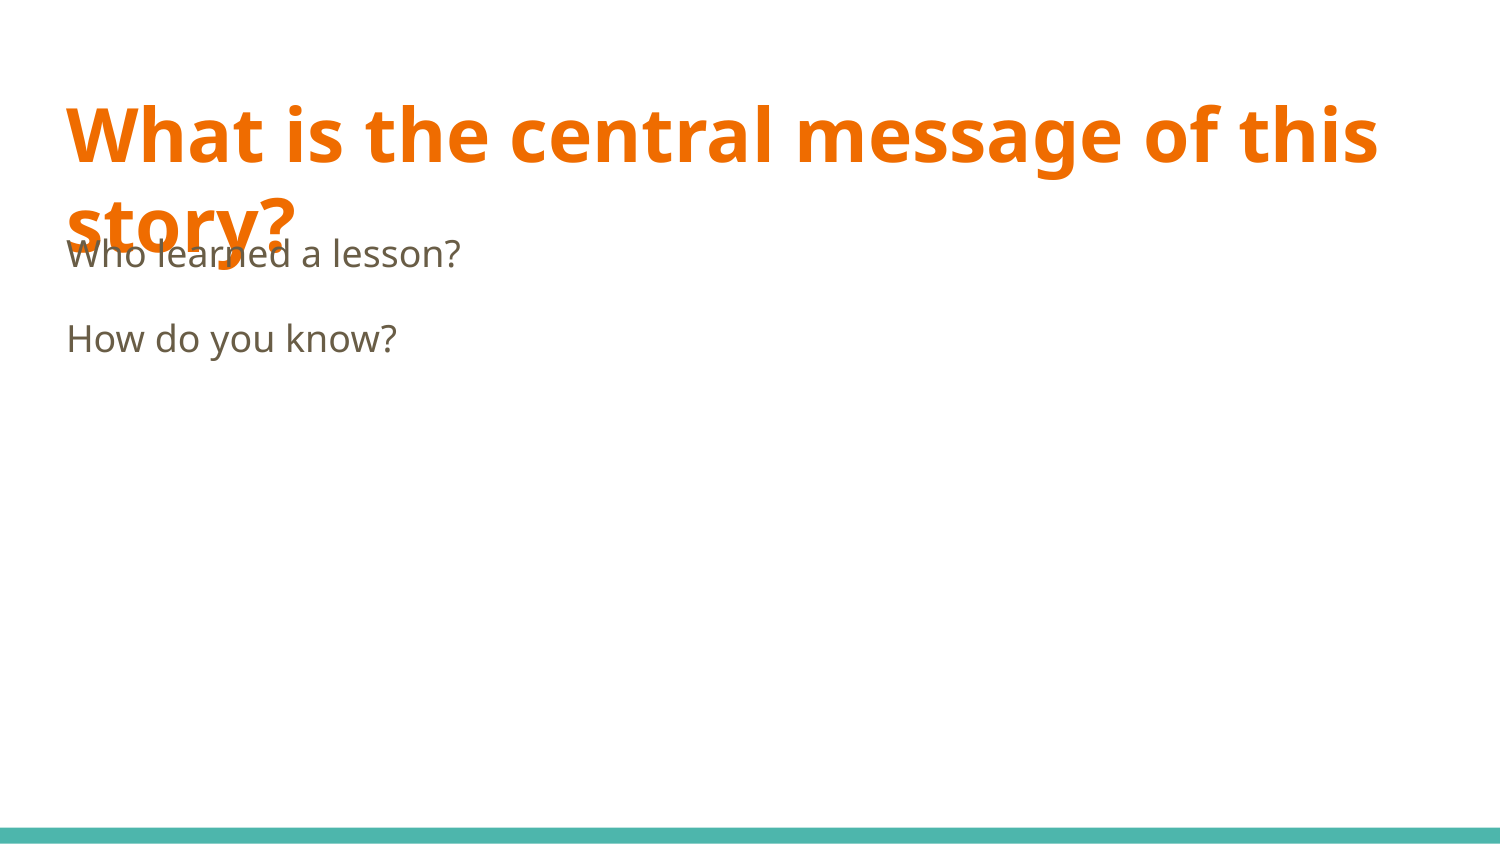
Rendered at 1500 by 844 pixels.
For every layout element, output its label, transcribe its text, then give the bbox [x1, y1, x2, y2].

title What is the central message of this story? [51, 72, 1449, 189]
list Who learned a lesson? How do you know? [51, 207, 1449, 750]
